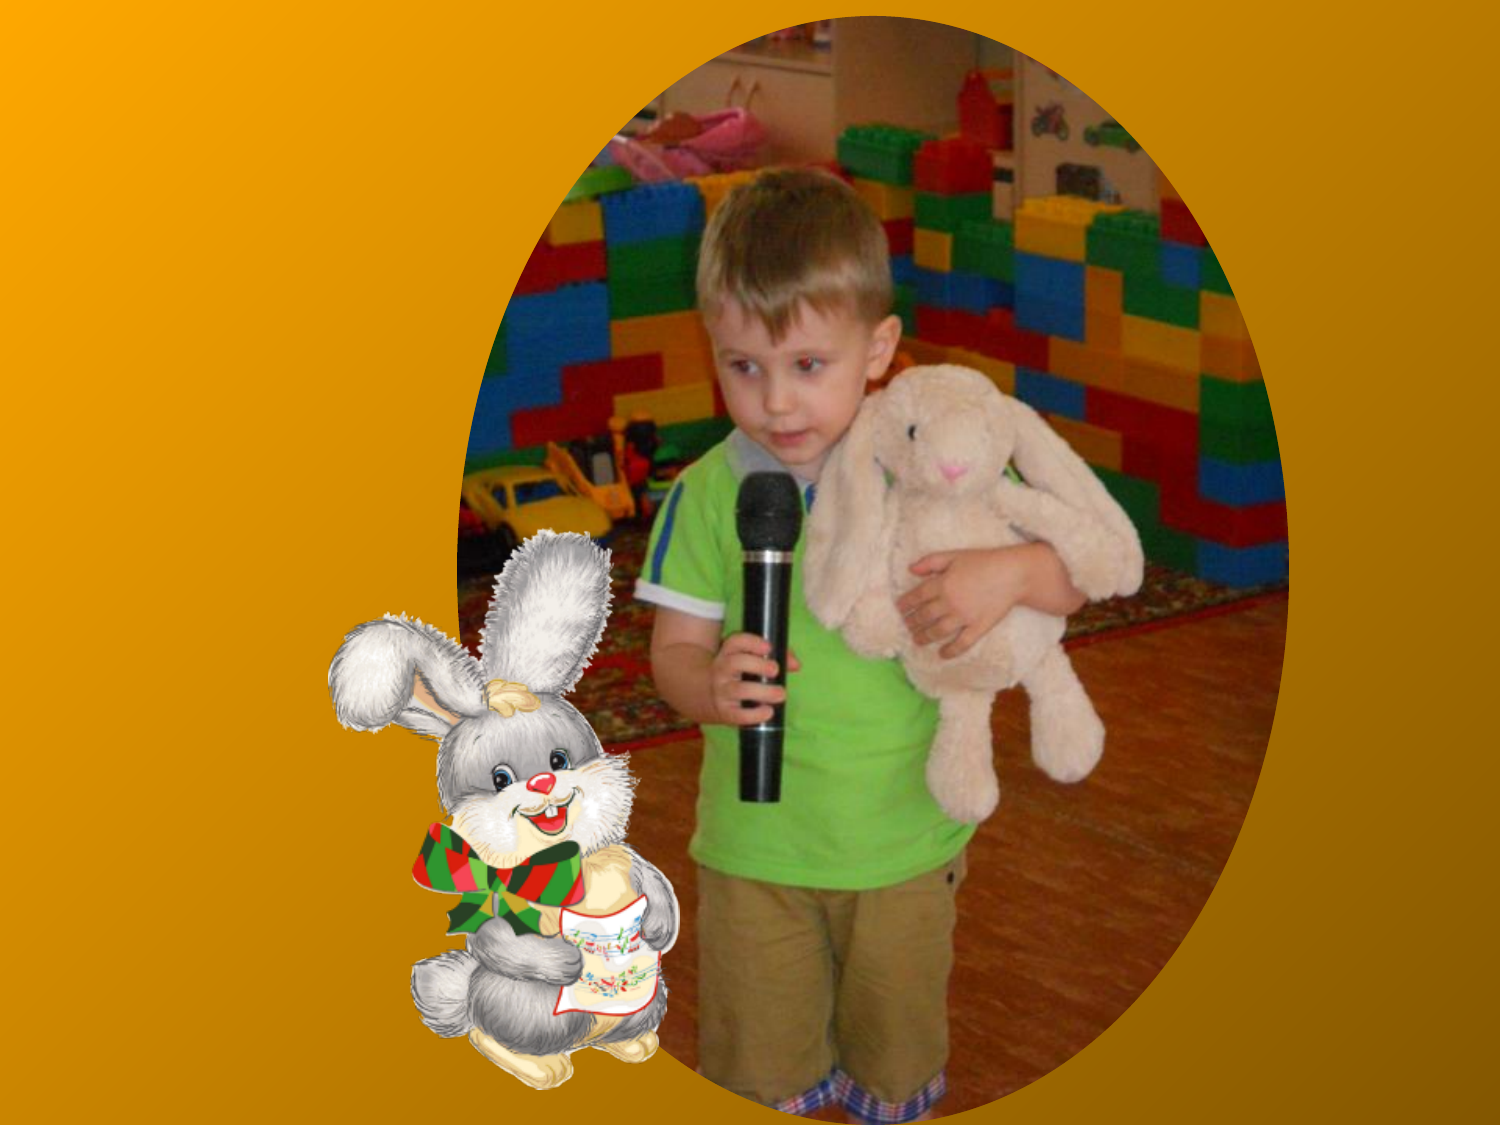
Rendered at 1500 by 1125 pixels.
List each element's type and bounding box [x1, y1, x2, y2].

picture [327, 15, 1290, 1125]
